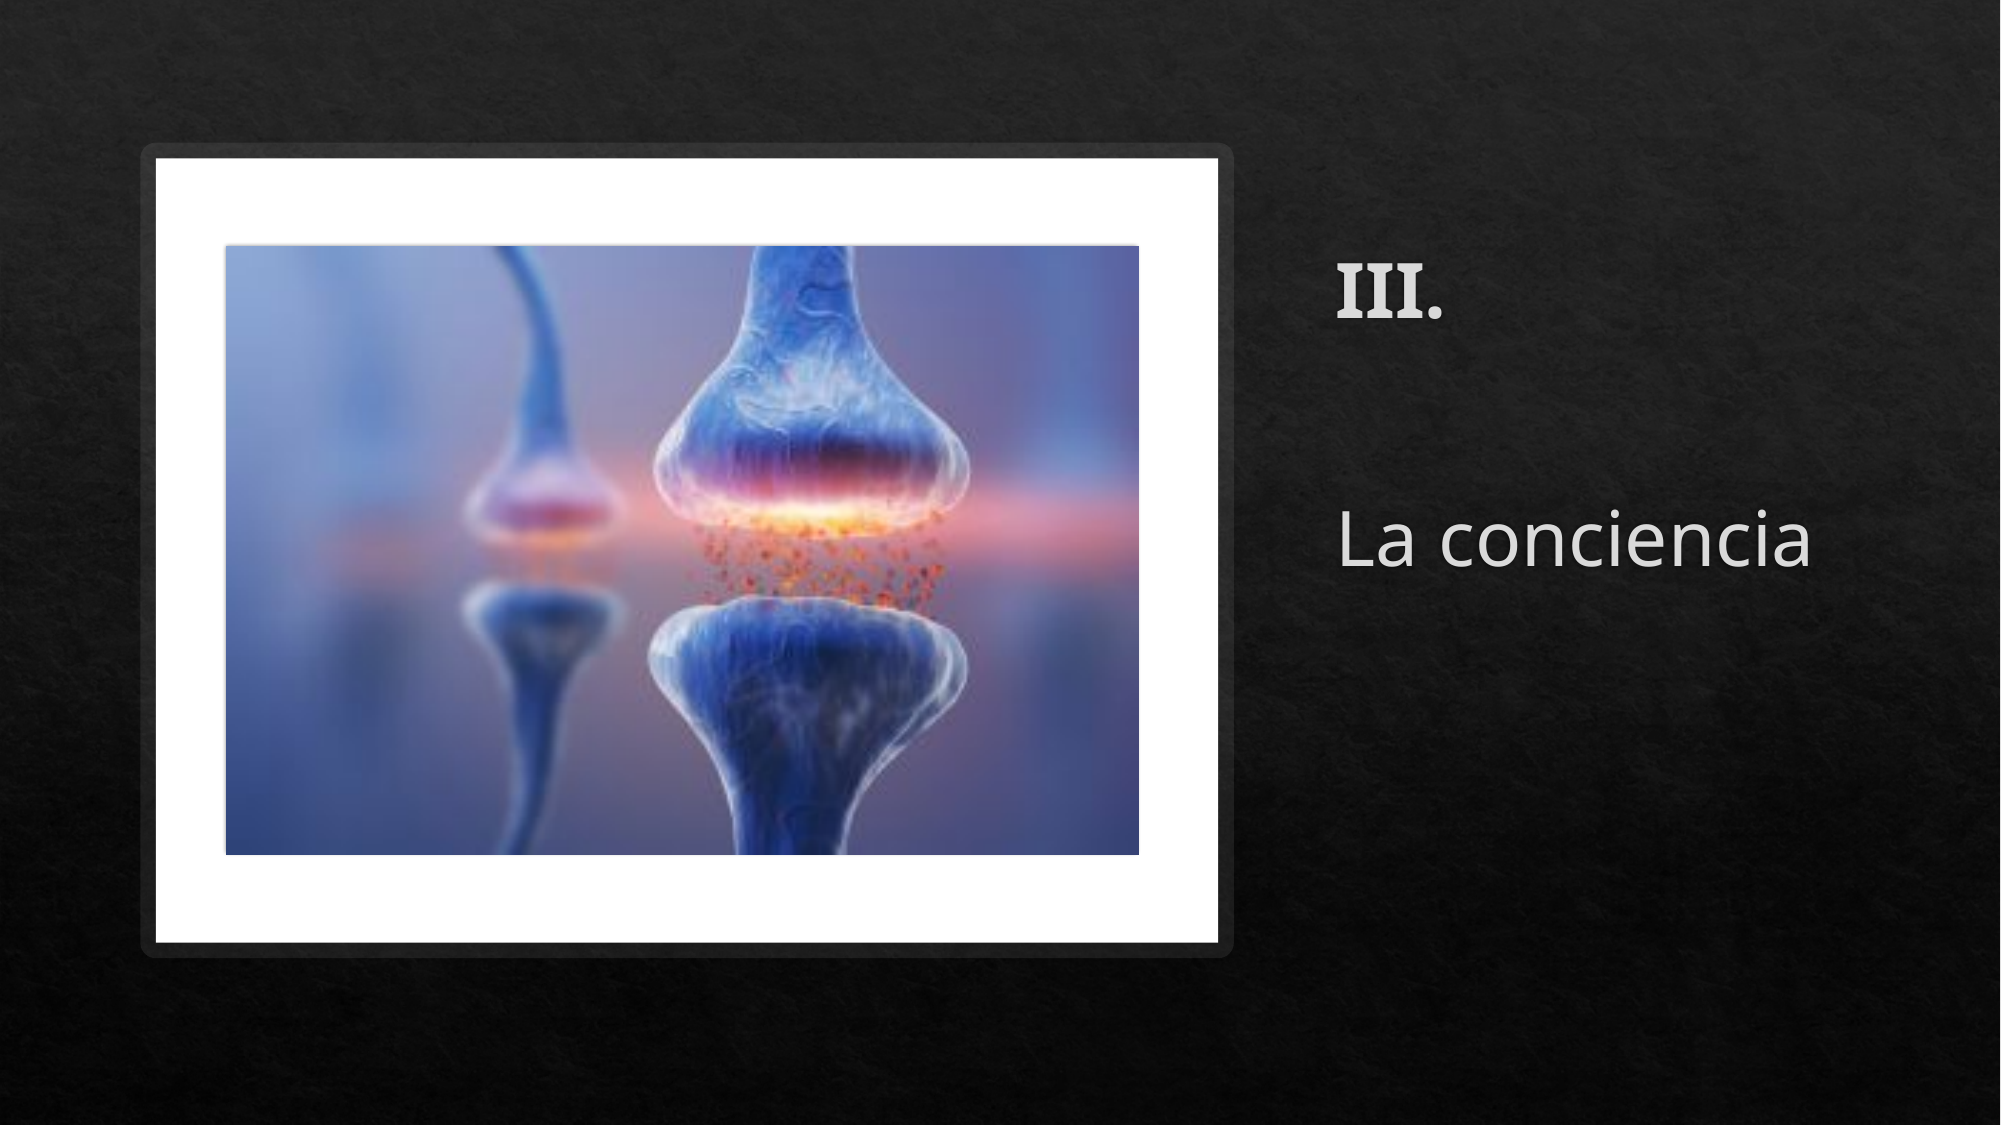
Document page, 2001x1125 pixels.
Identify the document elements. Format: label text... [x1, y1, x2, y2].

text_box [0, 0, 2000, 1125]
title III. La conciencia [1320, 158, 1835, 591]
text_box [155, 157, 1220, 944]
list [226, 246, 1140, 855]
